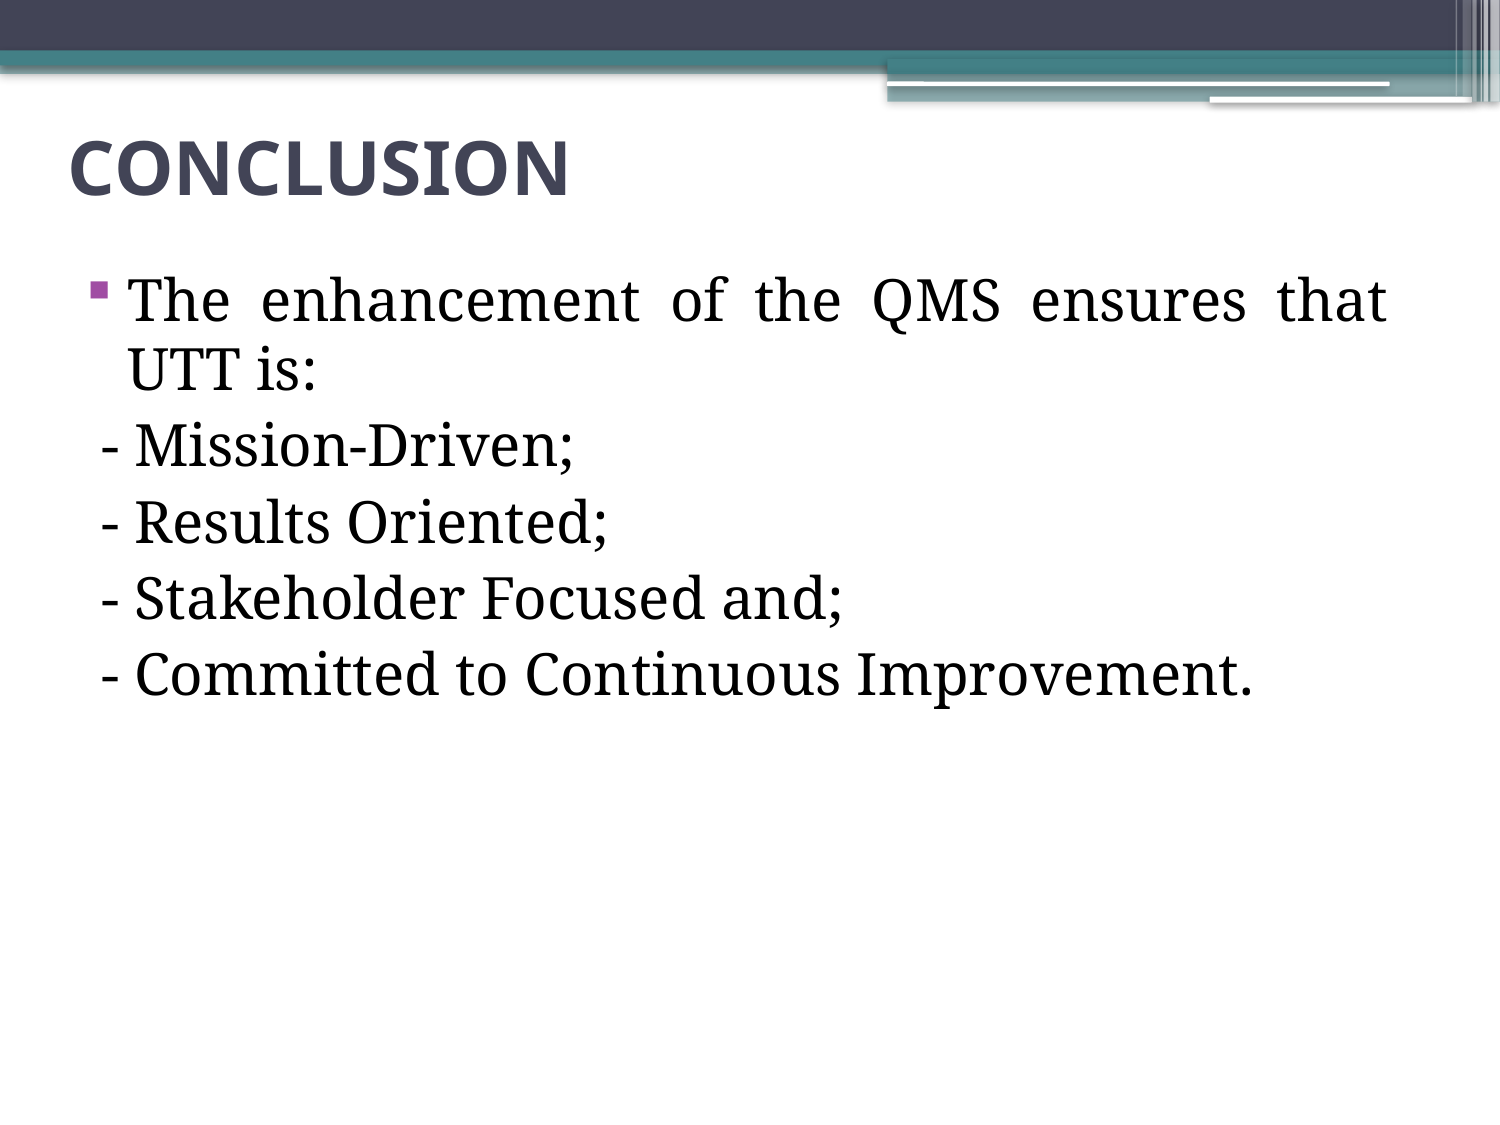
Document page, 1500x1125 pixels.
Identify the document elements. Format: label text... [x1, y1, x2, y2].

list The enhancement of the QMS ensures that UTT is: - Mission-Driven; - Results Oriented; - Stakeholder Focused and; - Committed to Continuous Improvement. [53, 255, 1404, 1059]
title CONCLUSION [53, 78, 1404, 254]
